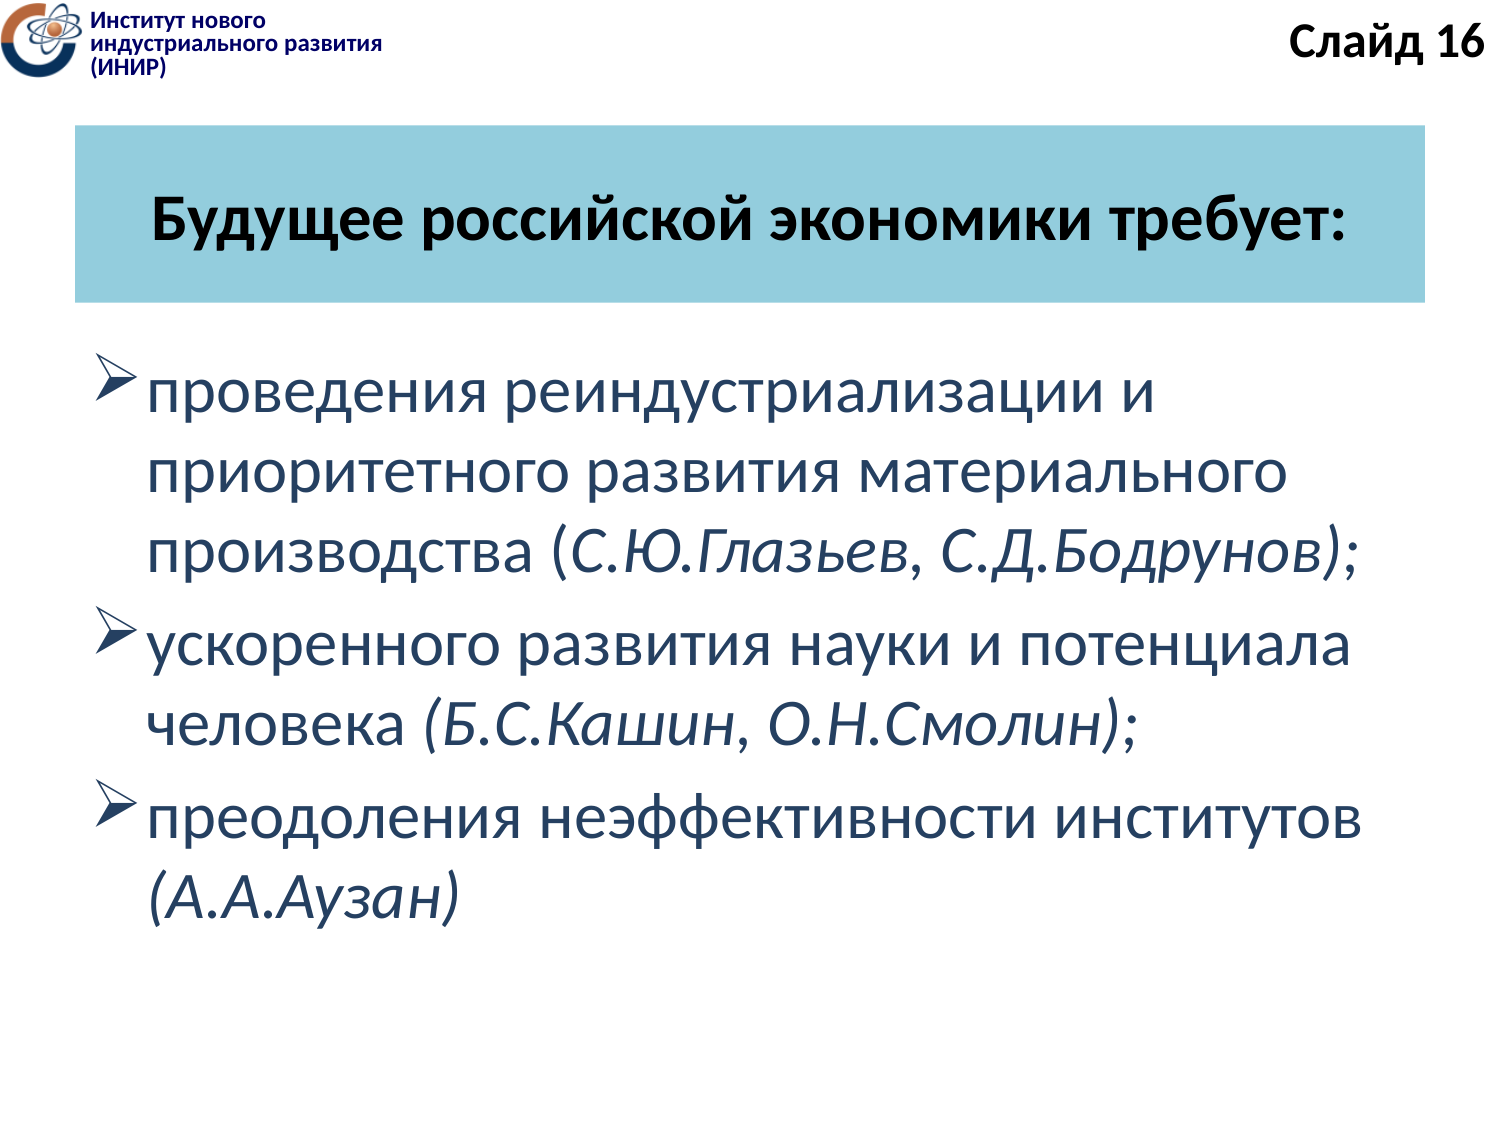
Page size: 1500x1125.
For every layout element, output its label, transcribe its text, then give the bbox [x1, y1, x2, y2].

text_box Слайд 16 [1189, 0, 1500, 75]
picture [0, 2, 83, 79]
list проведения реиндустриализации и приоритетного развития материального производства (С.Ю.Глазьев, С.Д.Бодрунов); ускоренного развития науки и потенциала человека (Б.С.Кашин, О.Н.Смолин); преодоления неэффективности институтов (А.А.Аузан) [75, 338, 1426, 976]
title Будущее российской экономики требует: [75, 125, 1425, 303]
text_box Институт нового индустриального развития (ИНИР) [75, 1, 414, 88]
